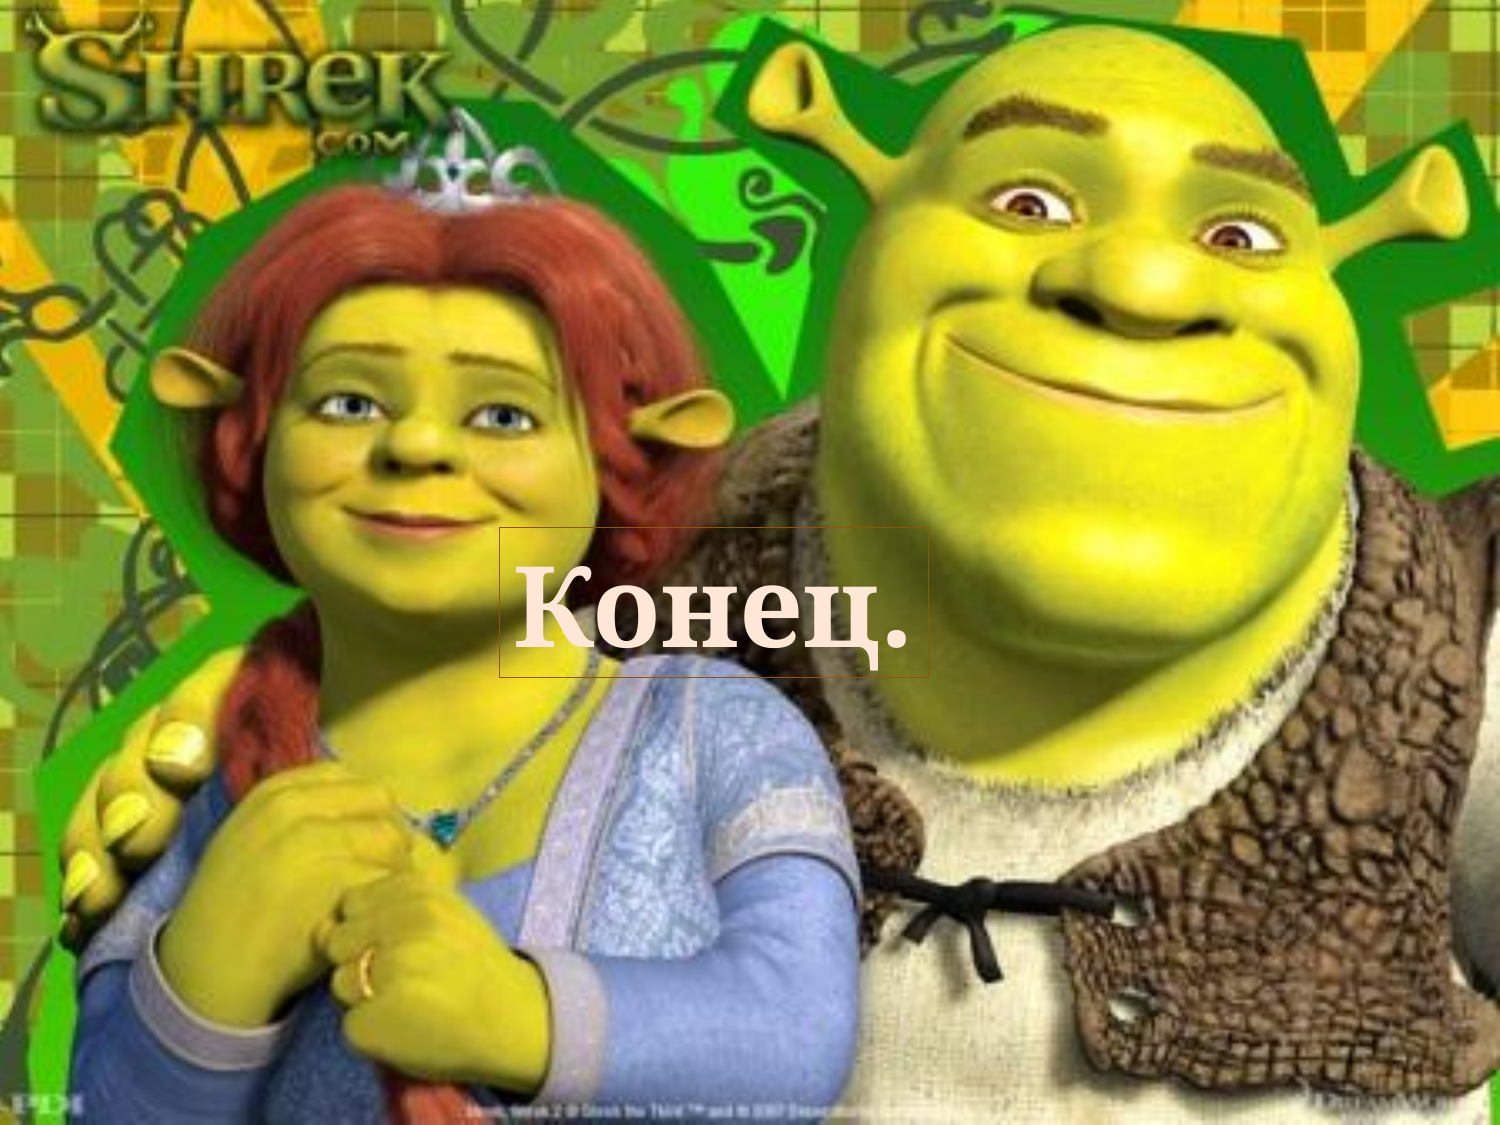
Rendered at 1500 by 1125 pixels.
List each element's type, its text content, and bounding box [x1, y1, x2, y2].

picture [0, 0, 1500, 1125]
text_box Конец. [499, 527, 929, 678]
